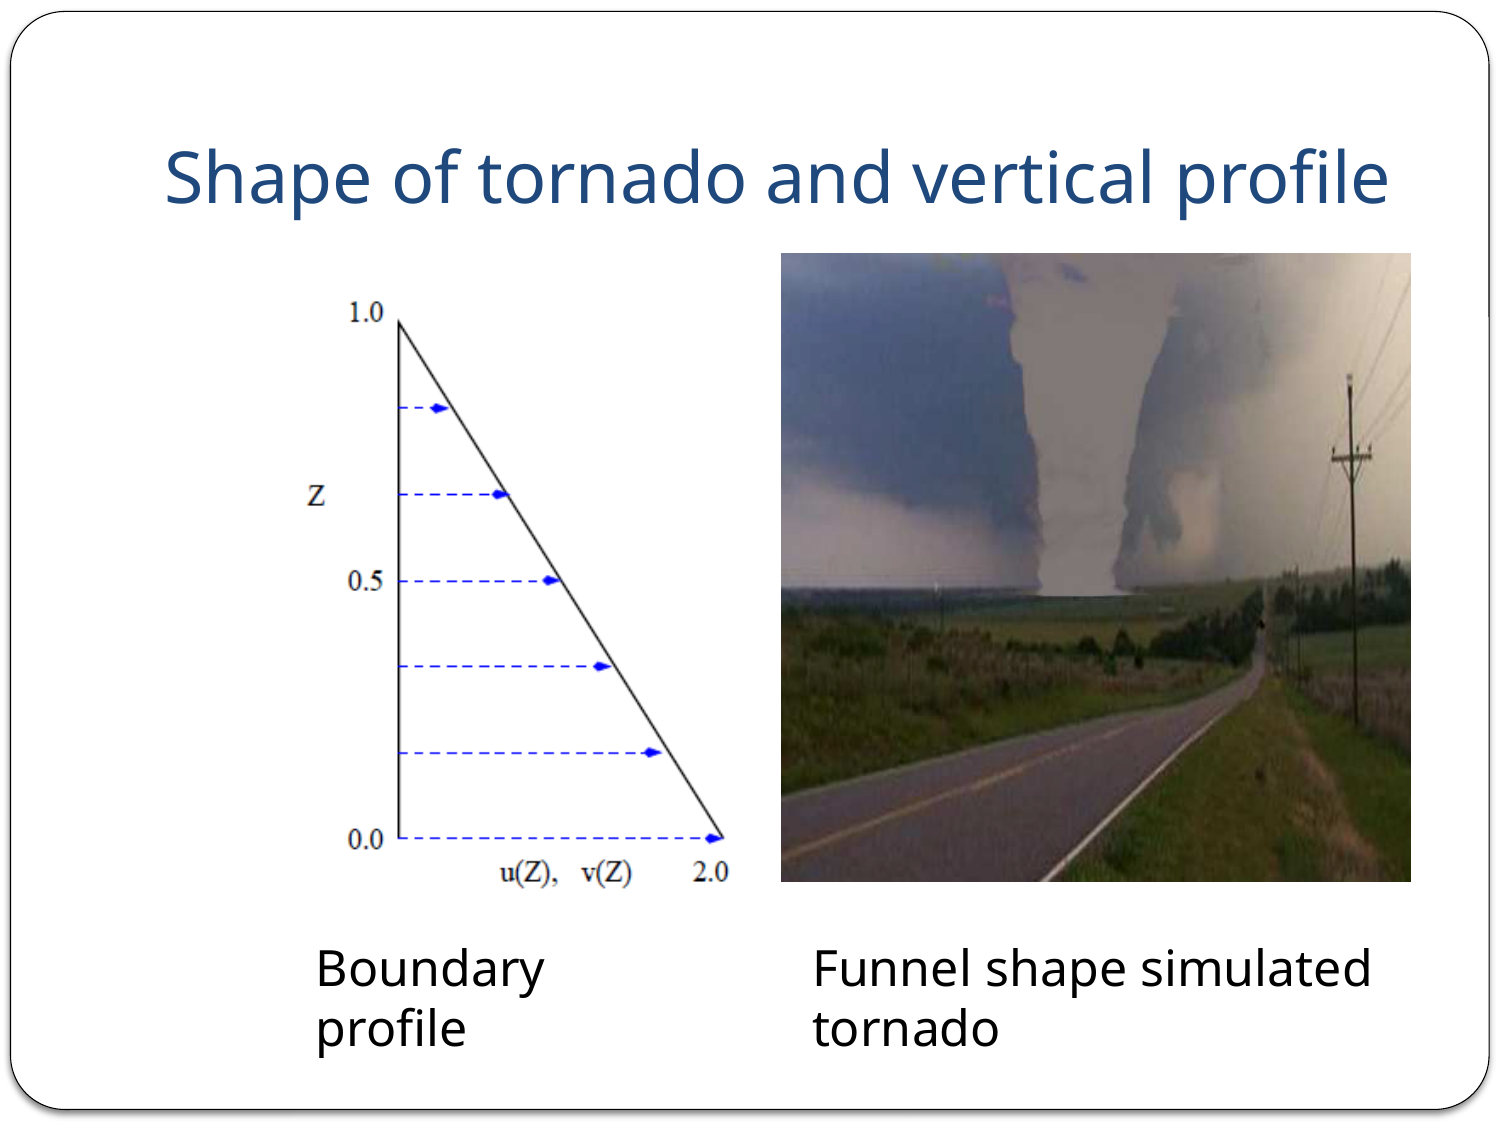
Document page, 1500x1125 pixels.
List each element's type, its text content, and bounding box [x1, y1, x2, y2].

title Shape of tornado and vertical profile [150, 45, 1425, 233]
text_box Funnel shape simulated tornado [797, 928, 1447, 1064]
text_box Boundary profile [301, 928, 715, 1064]
picture [300, 252, 1411, 904]
